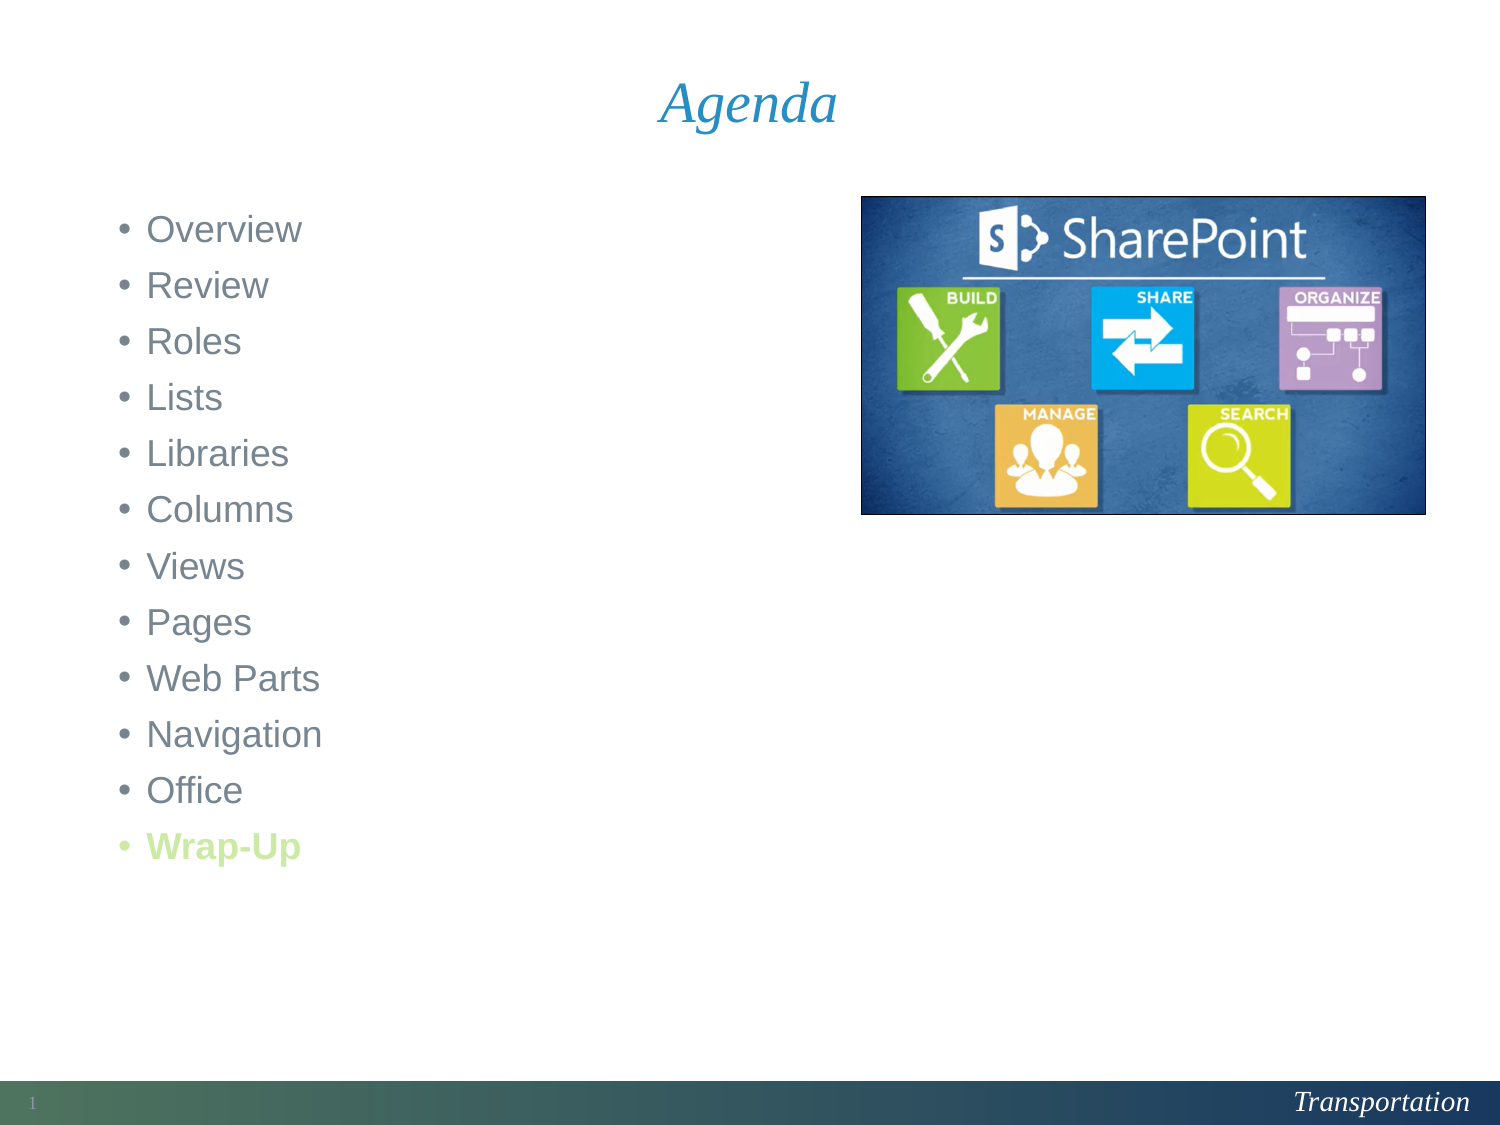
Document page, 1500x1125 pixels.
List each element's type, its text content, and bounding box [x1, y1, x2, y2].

slide_number 236 [12, 1091, 351, 1114]
title Agenda [103, 16, 1397, 191]
picture [861, 196, 1425, 515]
list Overview Review Roles Lists Libraries Columns Views Pages Web Parts Navigation Office Wrap-Up [103, 202, 543, 1027]
